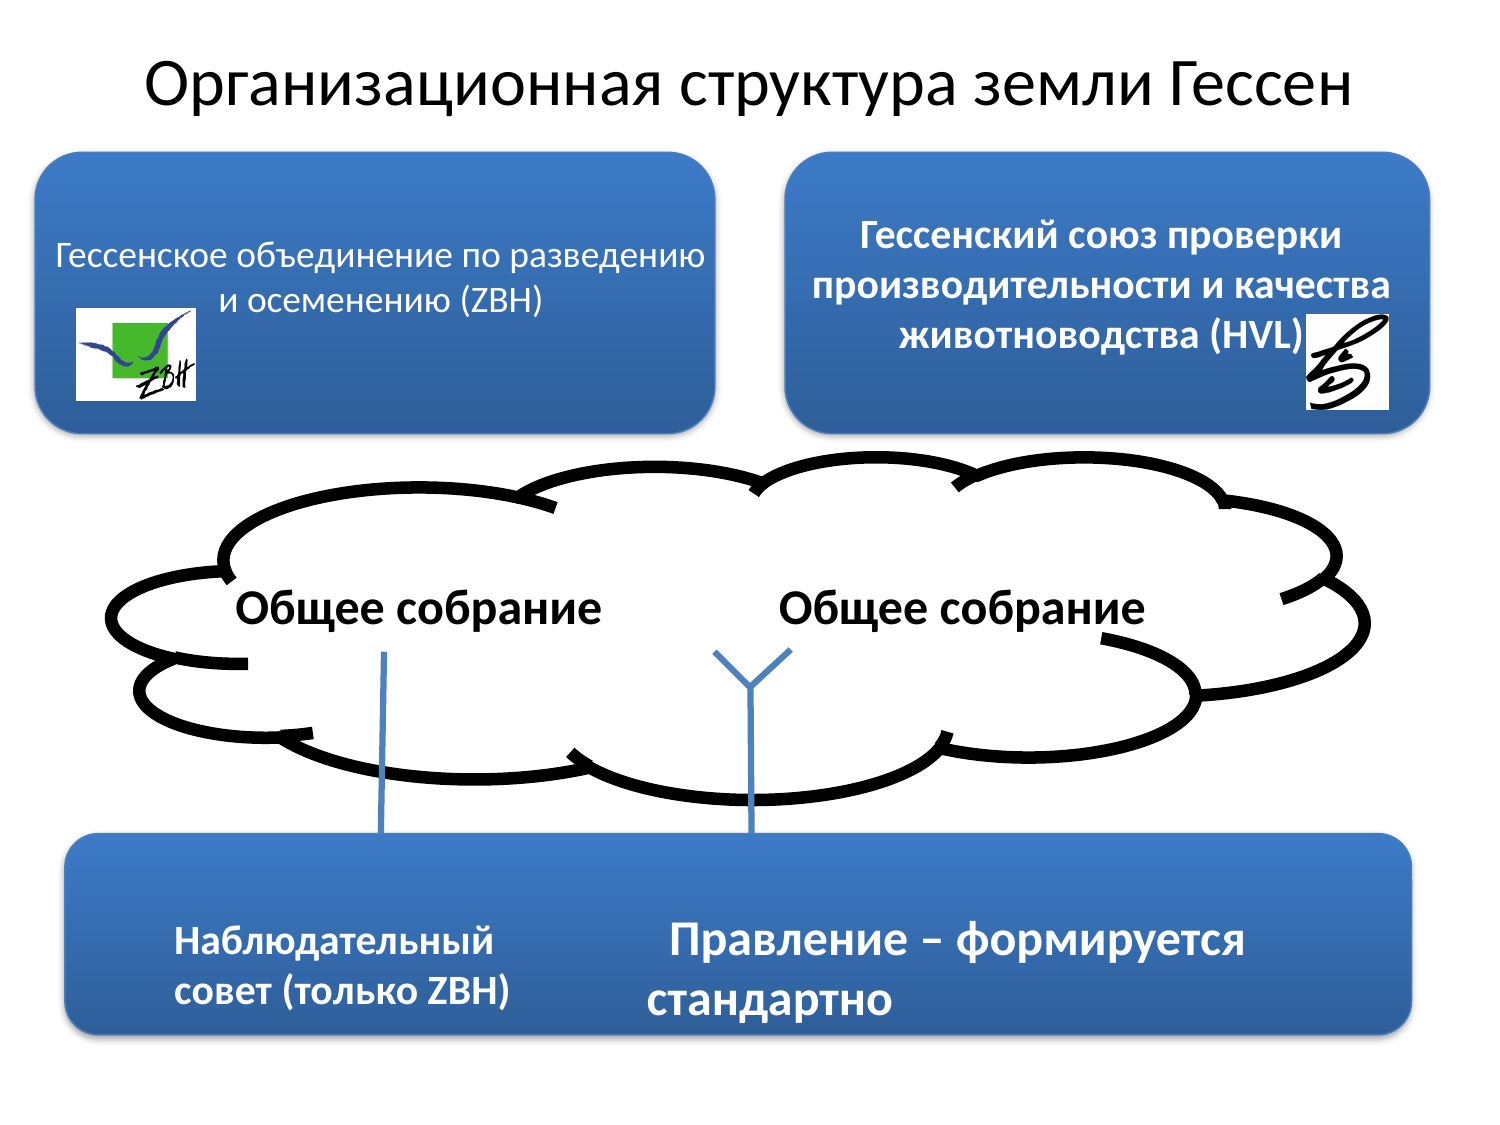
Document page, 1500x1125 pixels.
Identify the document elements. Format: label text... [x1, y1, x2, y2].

picture [1306, 314, 1389, 410]
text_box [380, 651, 385, 834]
text_box [64, 832, 1413, 1036]
text_box [784, 151, 1431, 199]
text_box Гессенский союз проверки производительности и качества животноводства (HVL) [749, 199, 1453, 364]
text_box [784, 364, 1431, 435]
text_box [34, 151, 716, 435]
title Организационная структура земли Гессен [112, 0, 1388, 161]
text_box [749, 649, 792, 688]
text_box Наблюдательный совет (только ZBH) [159, 905, 597, 1020]
text_box Общее собрание [763, 567, 1161, 643]
text_box Гессенское объединение по разведению и осеменению (ZBH) [35, 222, 727, 328]
text_box Общее собрание [220, 567, 618, 643]
text_box Правление – формируется стандартно [631, 898, 1365, 1034]
text_box [108, 455, 1367, 803]
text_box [714, 651, 746, 689]
picture [76, 308, 196, 401]
